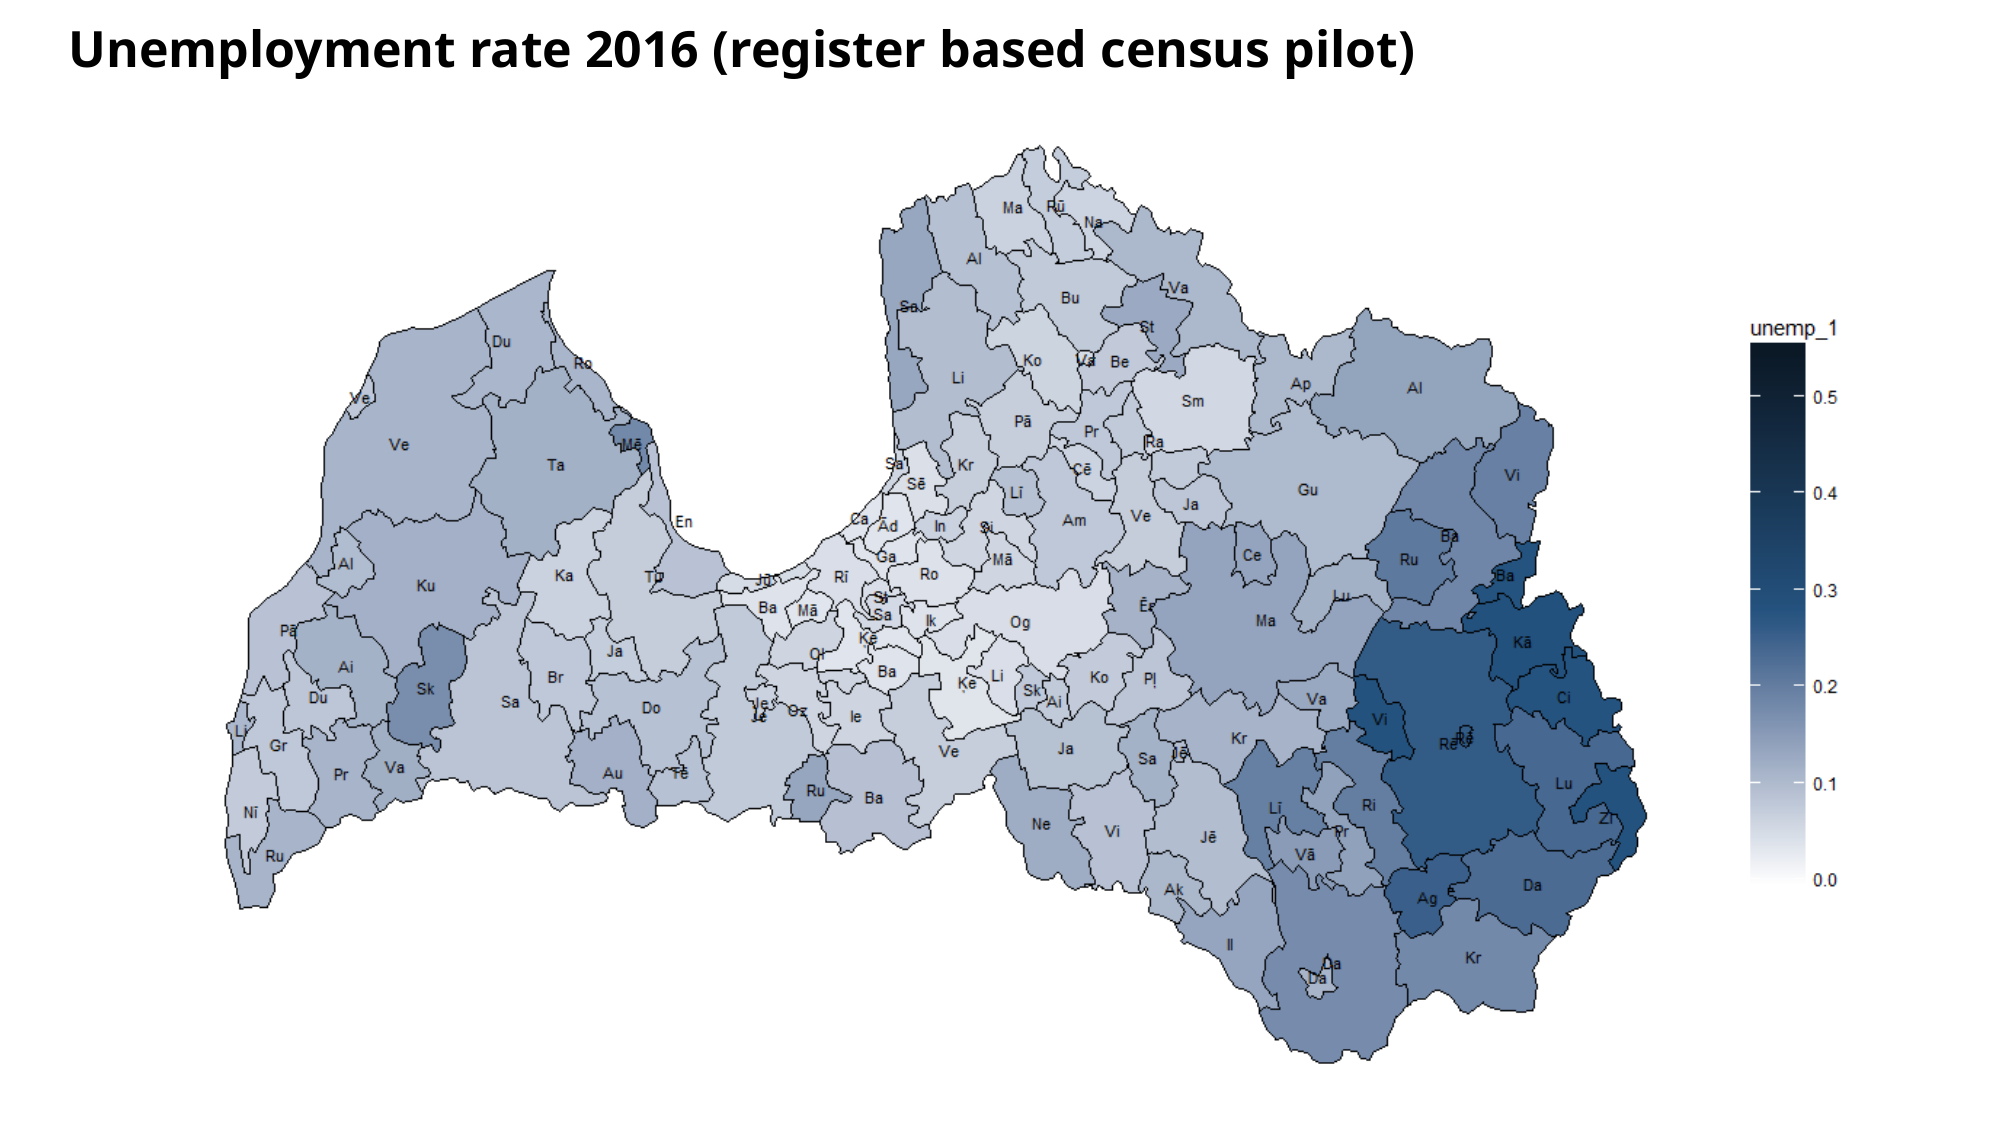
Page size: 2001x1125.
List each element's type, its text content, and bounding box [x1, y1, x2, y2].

title Unemployment rate 2016 (register based census pilot) [53, 11, 1779, 91]
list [139, 90, 1861, 1125]
